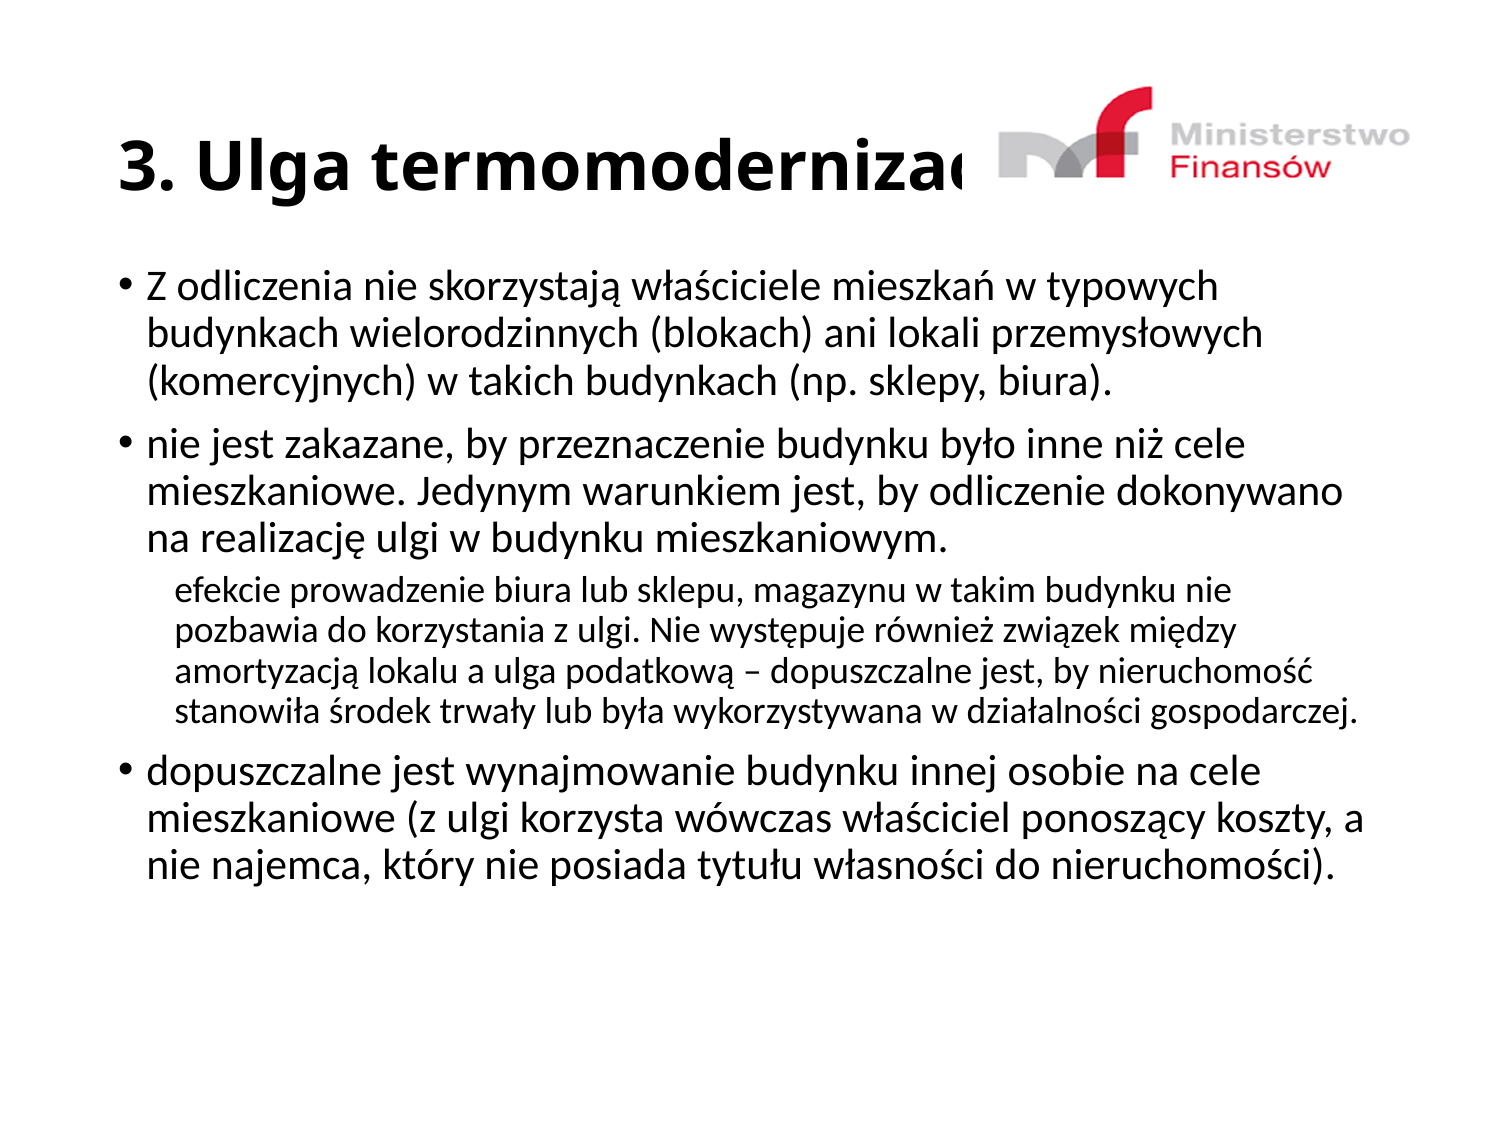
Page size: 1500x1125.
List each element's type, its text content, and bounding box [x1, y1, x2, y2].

list Z odliczenia nie skorzystają właściciele mieszkań w typowych budynkach wielorodzinnych (blokach) ani lokali przemysłowych (komercyjnych) w takich budynkach (np. sklepy, biura). nie jest zakazane, by przeznaczenie budynku było inne niż cele mieszkaniowe. Jedynym warunkiem jest, by odliczenie dokonywano na realizację ulgi w budynku mieszkaniowym. efekcie prowadzenie biura lub sklepu, magazynu w takim budynku nie pozbawia do korzystania z ulgi. Nie występuje również związek między amortyzacją lokalu a ulga podatkową – dopuszczalne jest, by nieruchomość stanowiła środek trwały lub była wykorzystywana w działalności gospodarczej. dopuszczalne jest wynajmowanie budynku innej osobie na cele mieszkaniowe (z ulgi korzysta wówczas właściciel ponoszący koszty, a nie najemca, który nie posiada tytułu własności do nieruchomości). [103, 278, 1397, 1014]
title 3. Ulga termomodernizacyjna [103, 59, 1397, 278]
picture [962, 42, 1431, 256]
